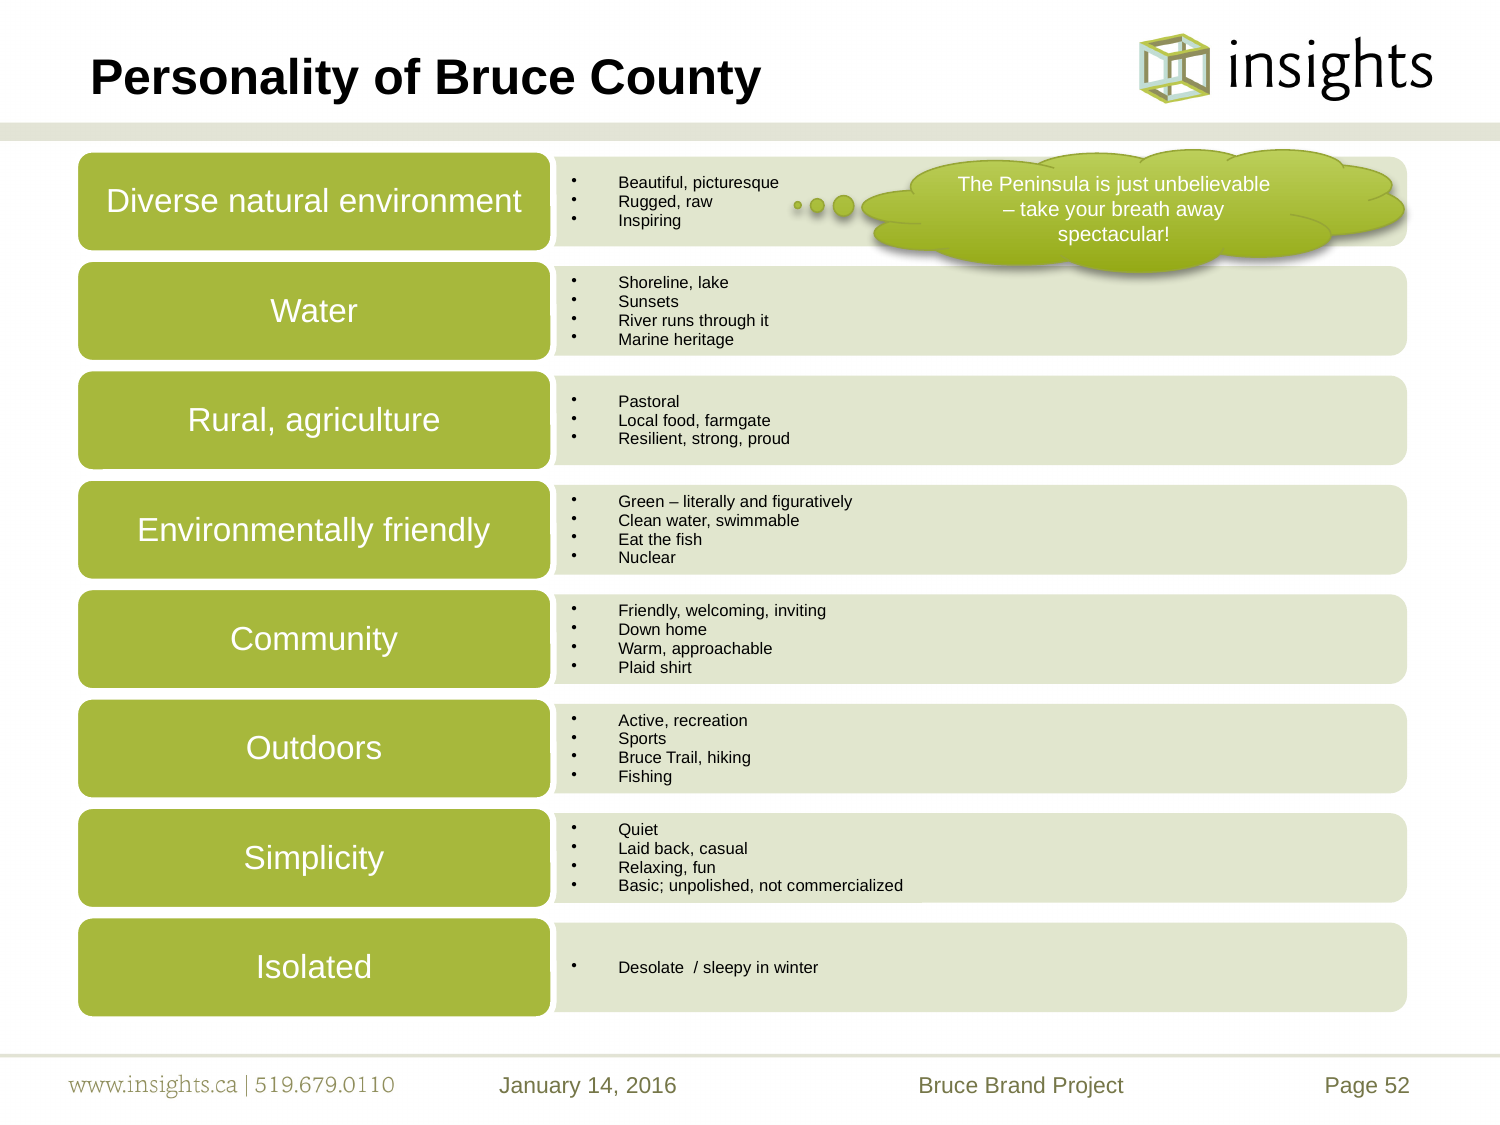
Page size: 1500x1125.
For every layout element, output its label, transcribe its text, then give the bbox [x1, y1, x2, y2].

footer Bruce Brand Project [749, 1063, 1292, 1106]
picture [0, 0, 1500, 1125]
title Personality of Bruce County [75, 35, 1075, 113]
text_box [74, 149, 1405, 1020]
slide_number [484, 1063, 747, 1106]
slide_number 52 [1292, 1063, 1425, 1106]
